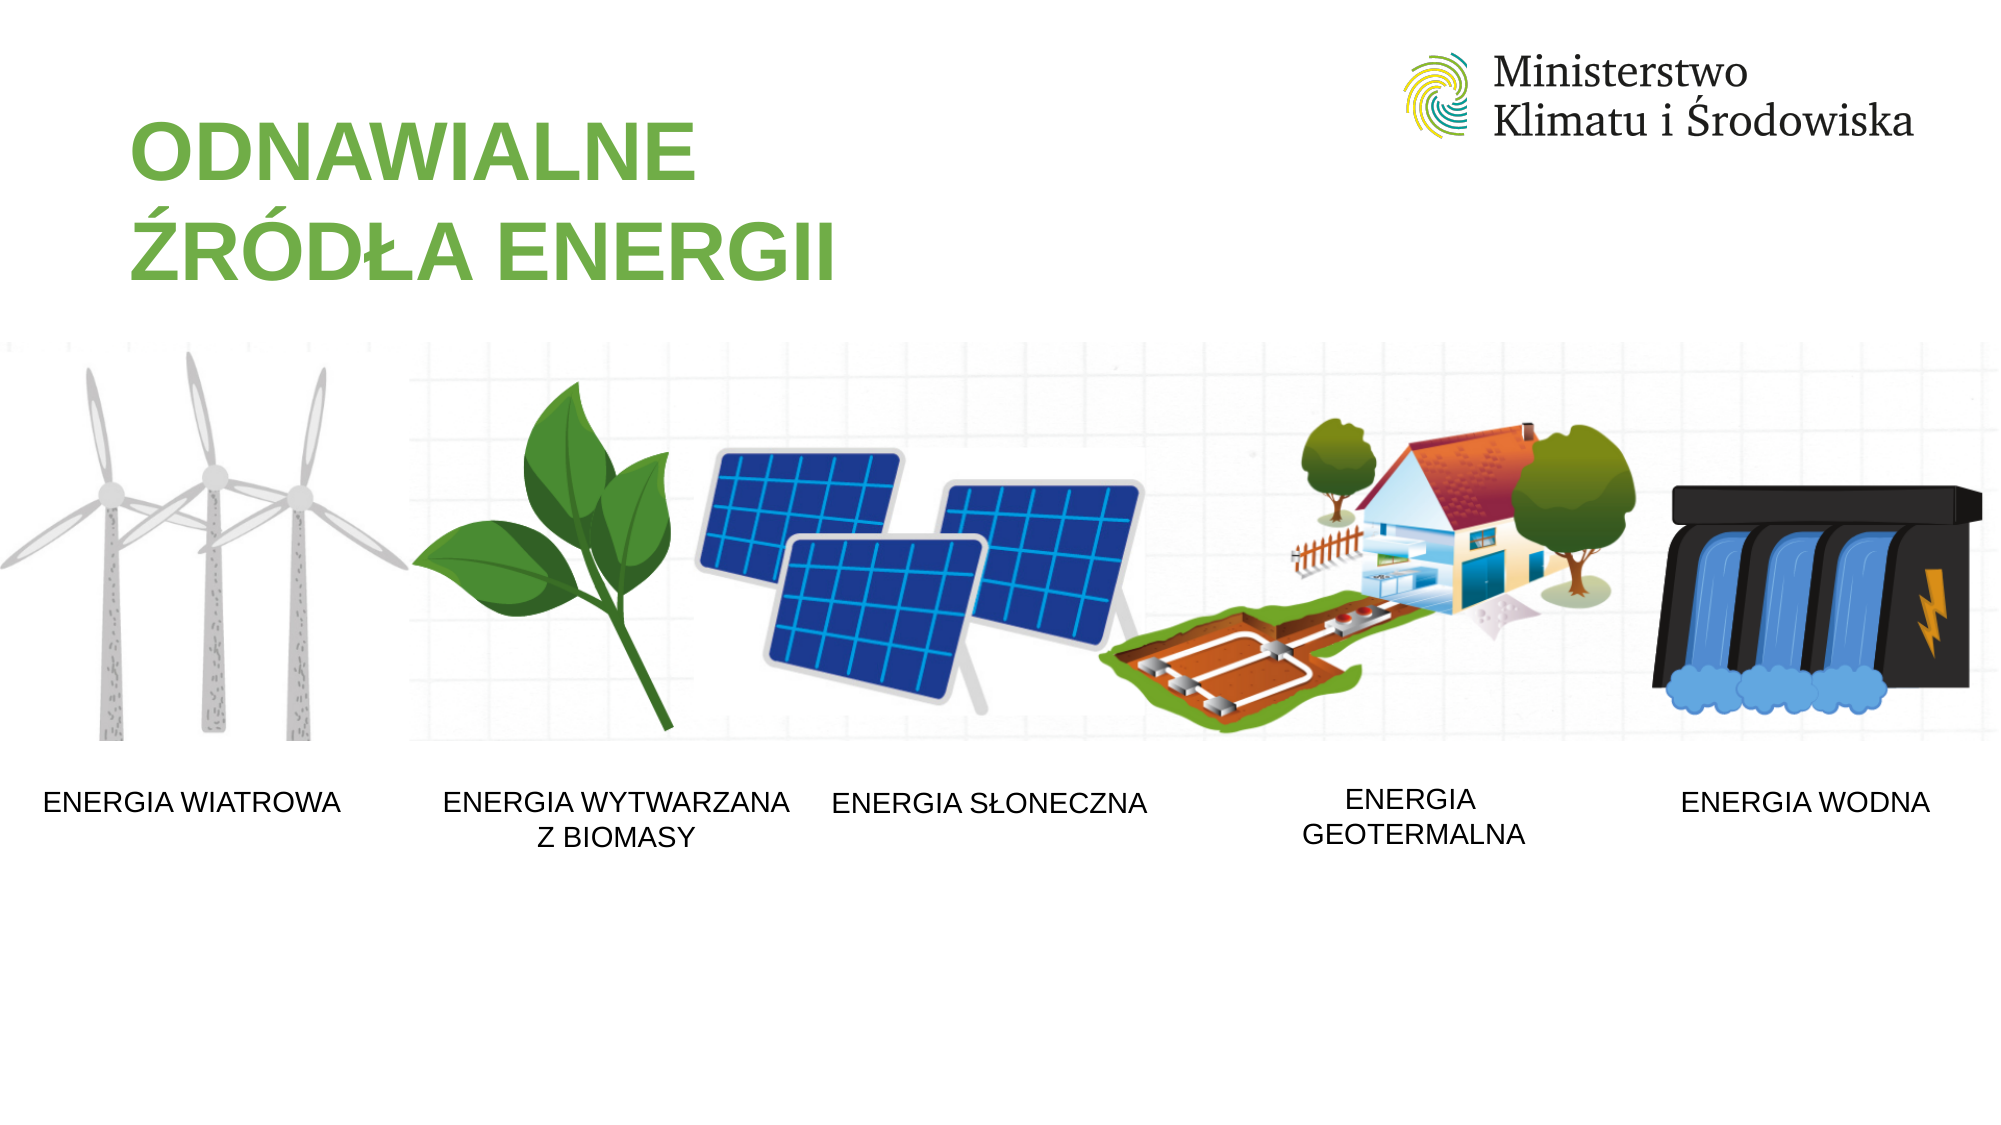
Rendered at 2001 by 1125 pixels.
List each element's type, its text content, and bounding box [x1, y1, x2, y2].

picture [1370, 22, 1947, 169]
picture [0, 342, 2000, 741]
text_box ENERGIA WIATROWA [27, 776, 373, 827]
text_box ENERGIA WYTWARZANA Z BIOMASY [373, 776, 861, 861]
text_box ENERGIA GEOTERMALNA [1170, 773, 1658, 858]
text_box ENERGIA SŁONECZNA [746, 777, 1170, 828]
text_box ODNAWIALNE ŹRÓDŁA ENERGII [114, 89, 1119, 305]
text_box ENERGIA WODNA [1562, 776, 2000, 827]
